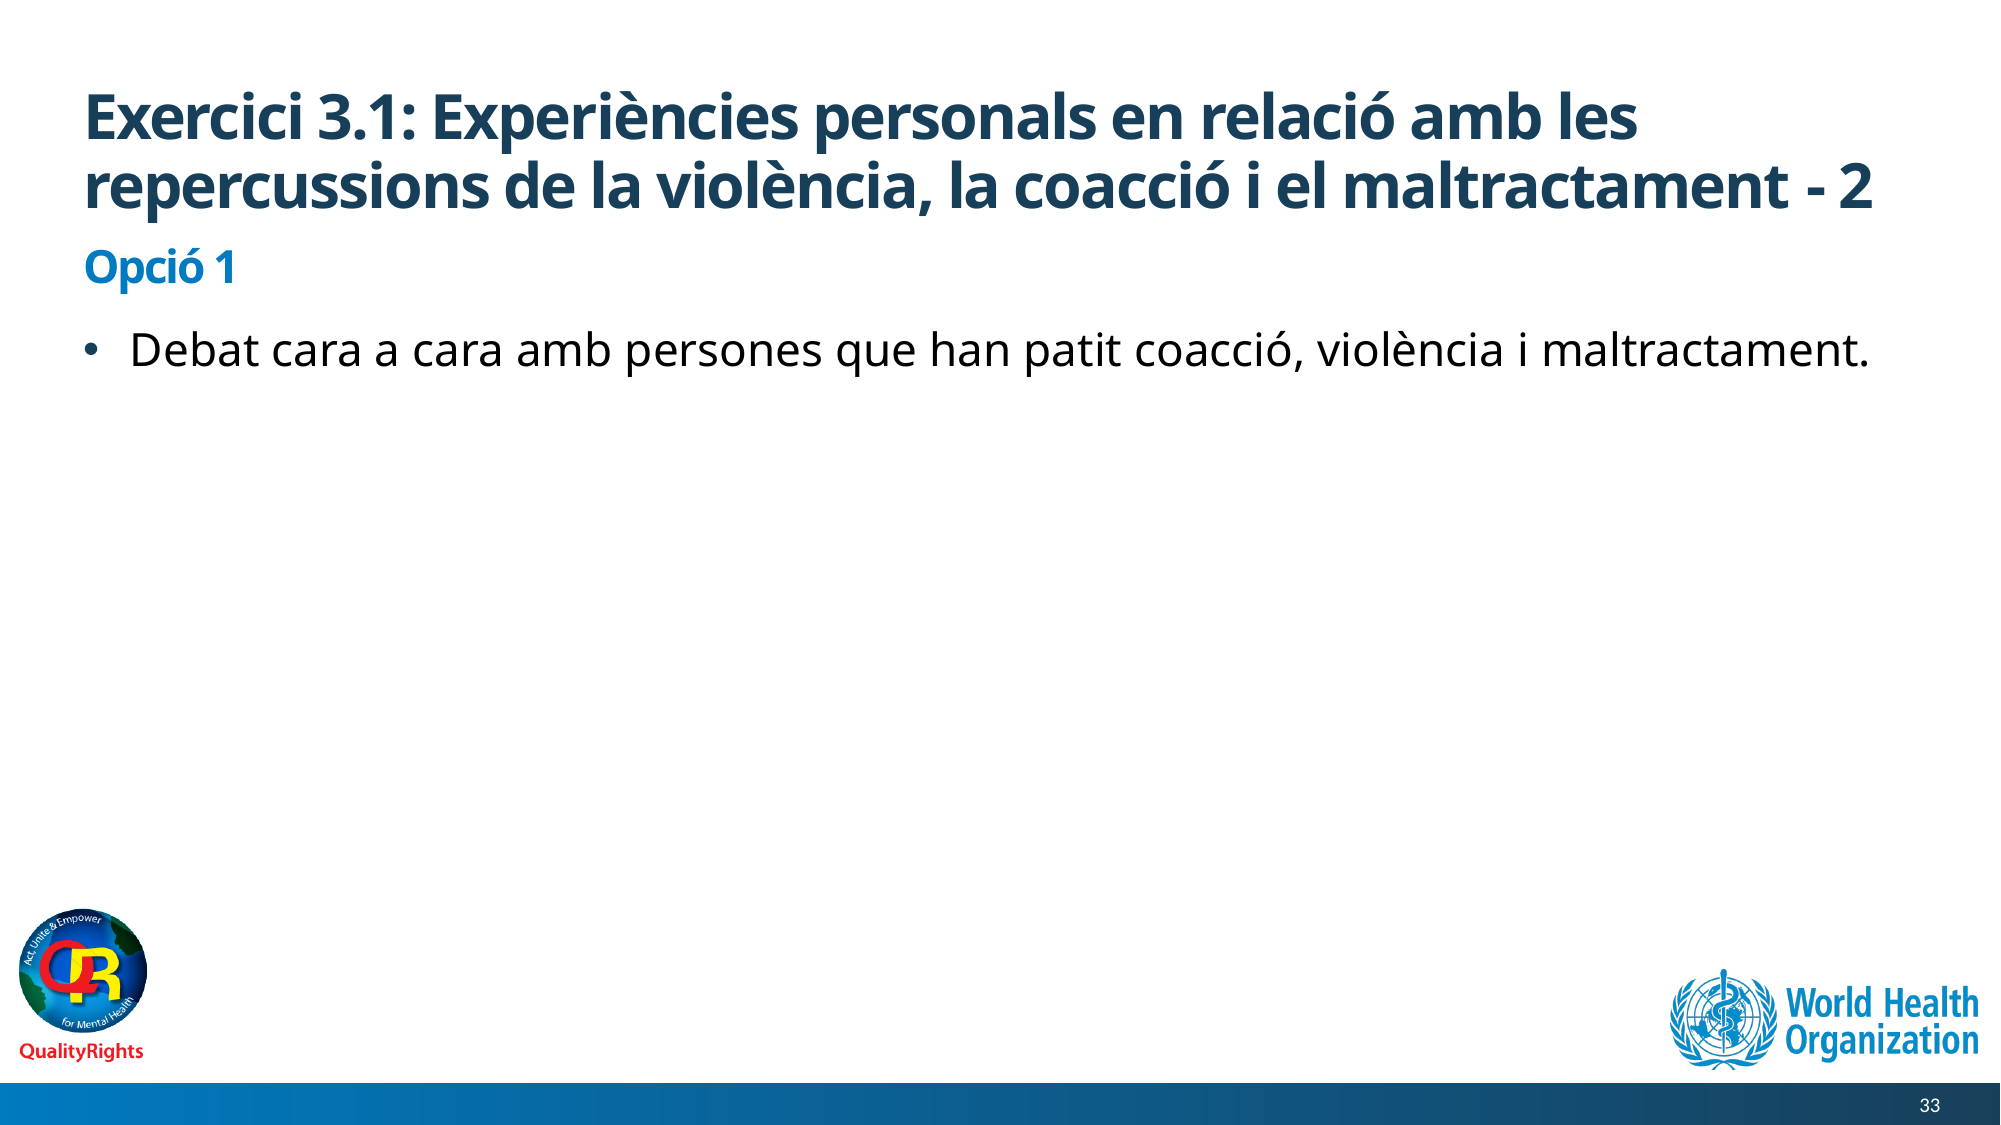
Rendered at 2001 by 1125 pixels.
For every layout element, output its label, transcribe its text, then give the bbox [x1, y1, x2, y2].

title Exercici 3.1: Experiències personals en relació amb les repercussions de la violència, la coacció i el maltractament - 2 [83, 83, 1943, 164]
picture [1678, 1024, 1682, 1034]
picture [1716, 1064, 1731, 1070]
picture [1700, 987, 1711, 992]
picture [1730, 969, 1978, 1070]
picture [1670, 1029, 1716, 1070]
picture [1725, 1040, 1747, 1054]
picture [1711, 1021, 1722, 1029]
picture [1682, 987, 1766, 1060]
picture [1791, 987, 1798, 1005]
list Debat cara a cara amb persones que han patit coacció, violència i maltractament. [83, 313, 1917, 987]
picture [1860, 1000, 1865, 1013]
picture [1805, 987, 1811, 1003]
list Opció 1 [83, 233, 1917, 293]
picture [1726, 988, 1733, 999]
picture [0, 891, 162, 1076]
picture [1891, 987, 1897, 999]
picture [1670, 987, 1680, 1011]
